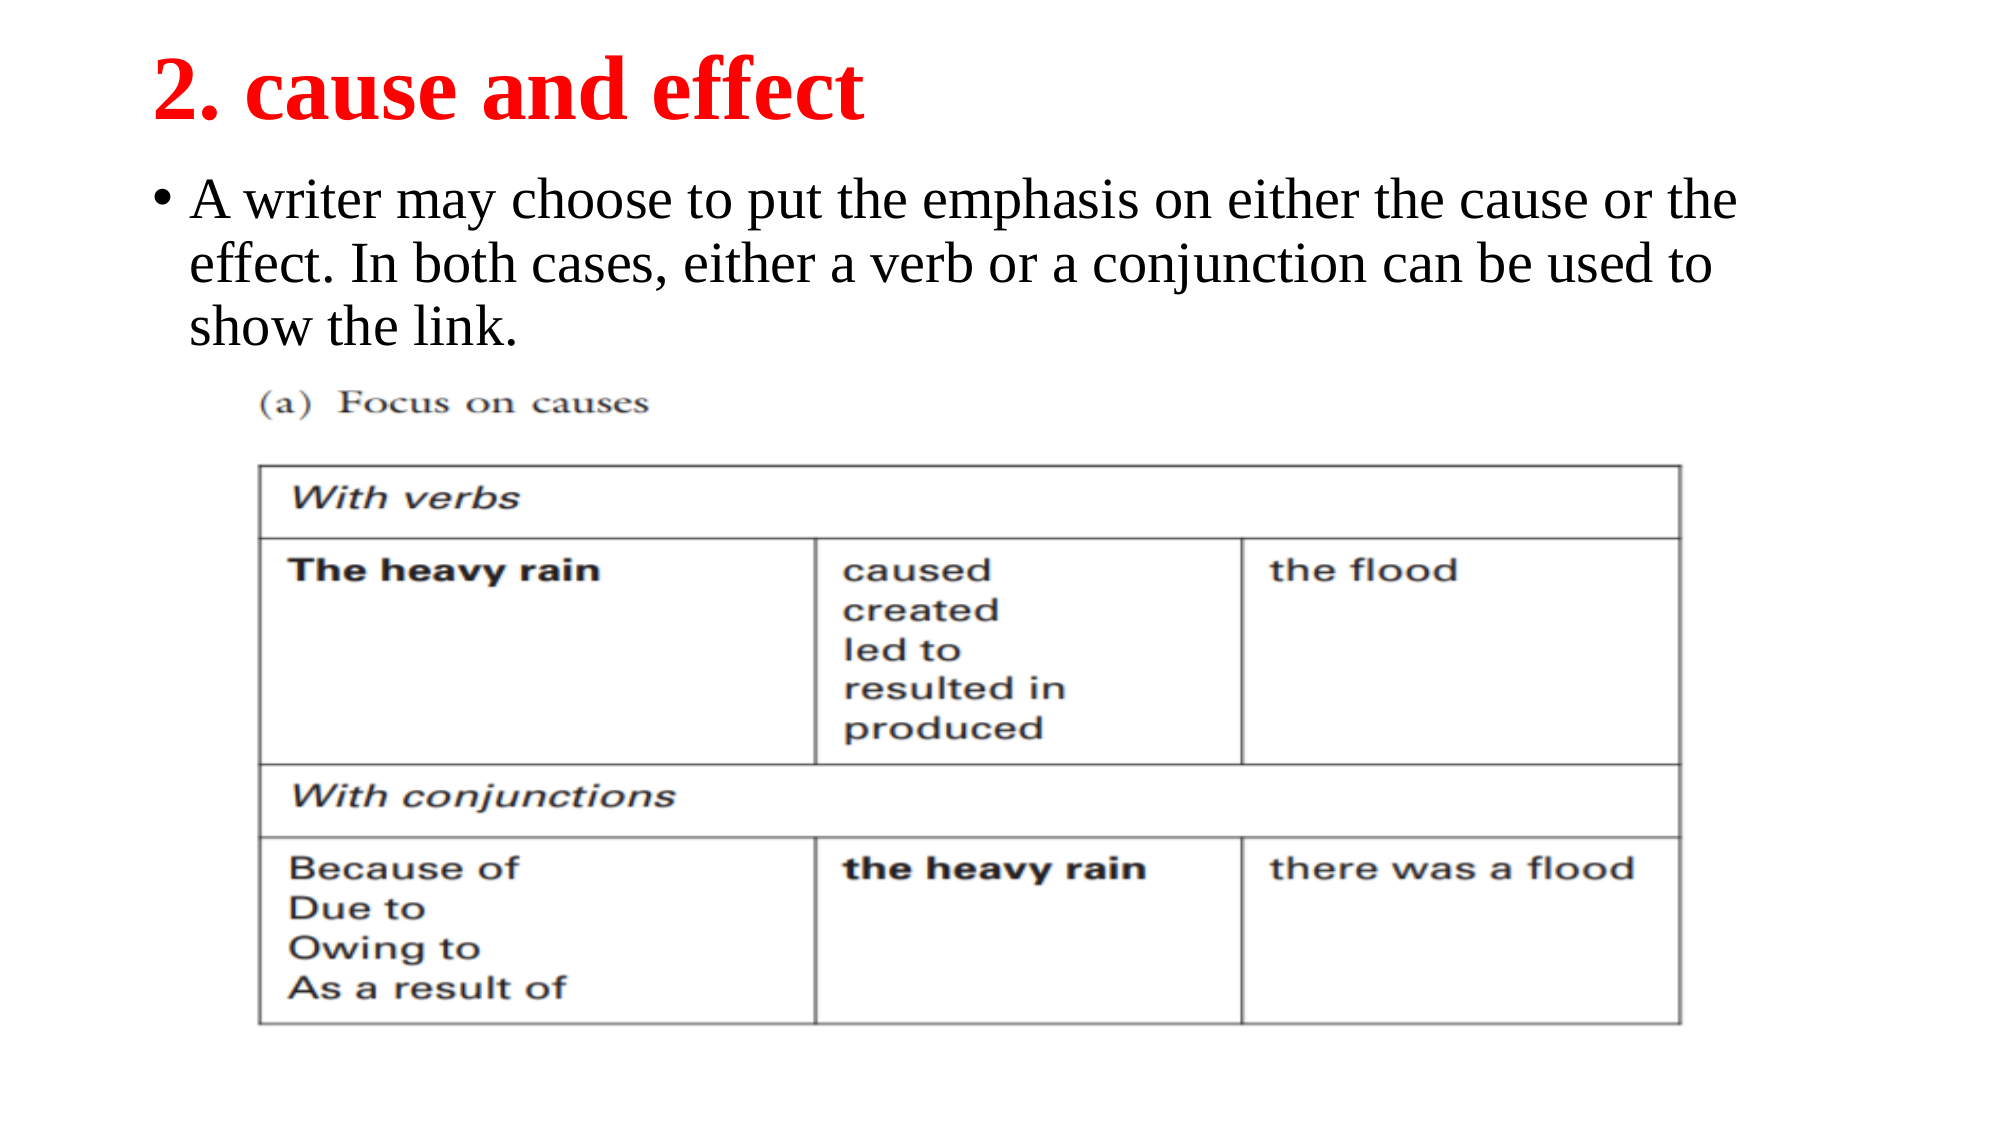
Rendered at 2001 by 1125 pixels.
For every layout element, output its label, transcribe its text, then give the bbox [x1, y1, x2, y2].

list A writer may choose to put the emphasis on either the cause or the effect. In both cases, either a verb or a conjunction can be used to show the link. [137, 161, 1863, 1014]
title 2. cause and effect [137, 17, 1863, 161]
picture [203, 389, 1707, 1053]
